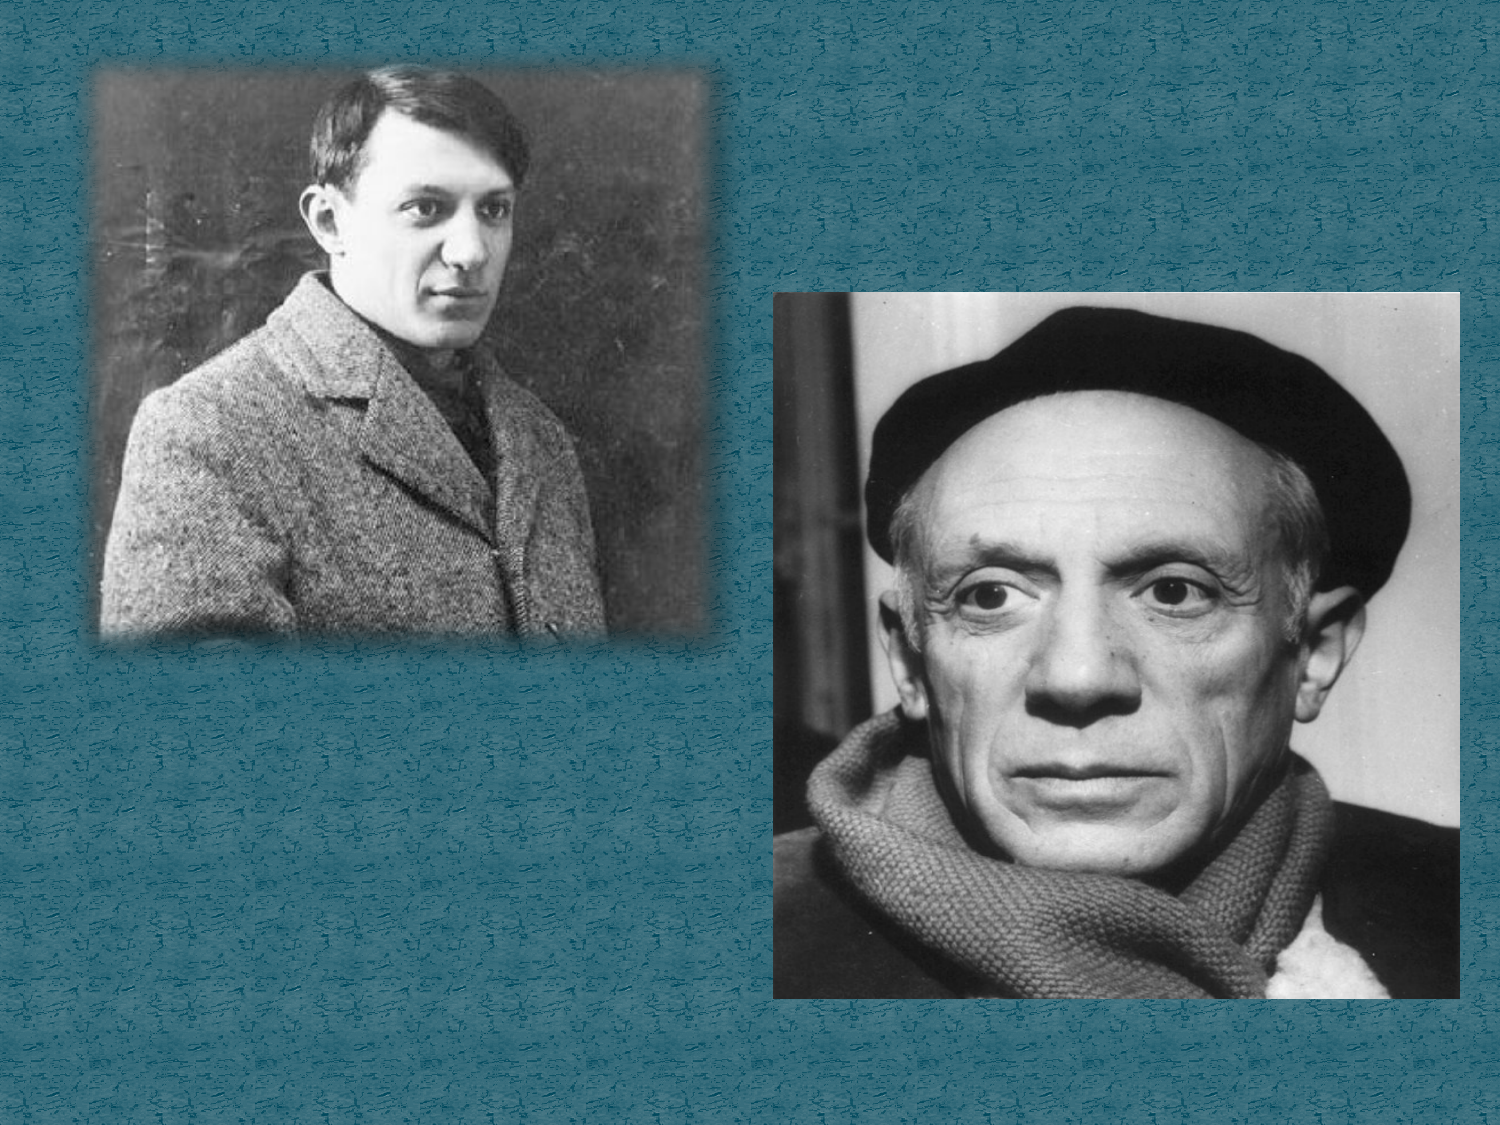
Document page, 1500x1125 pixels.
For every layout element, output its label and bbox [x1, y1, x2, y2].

picture [773, 292, 1460, 999]
picture [72, 48, 726, 657]
